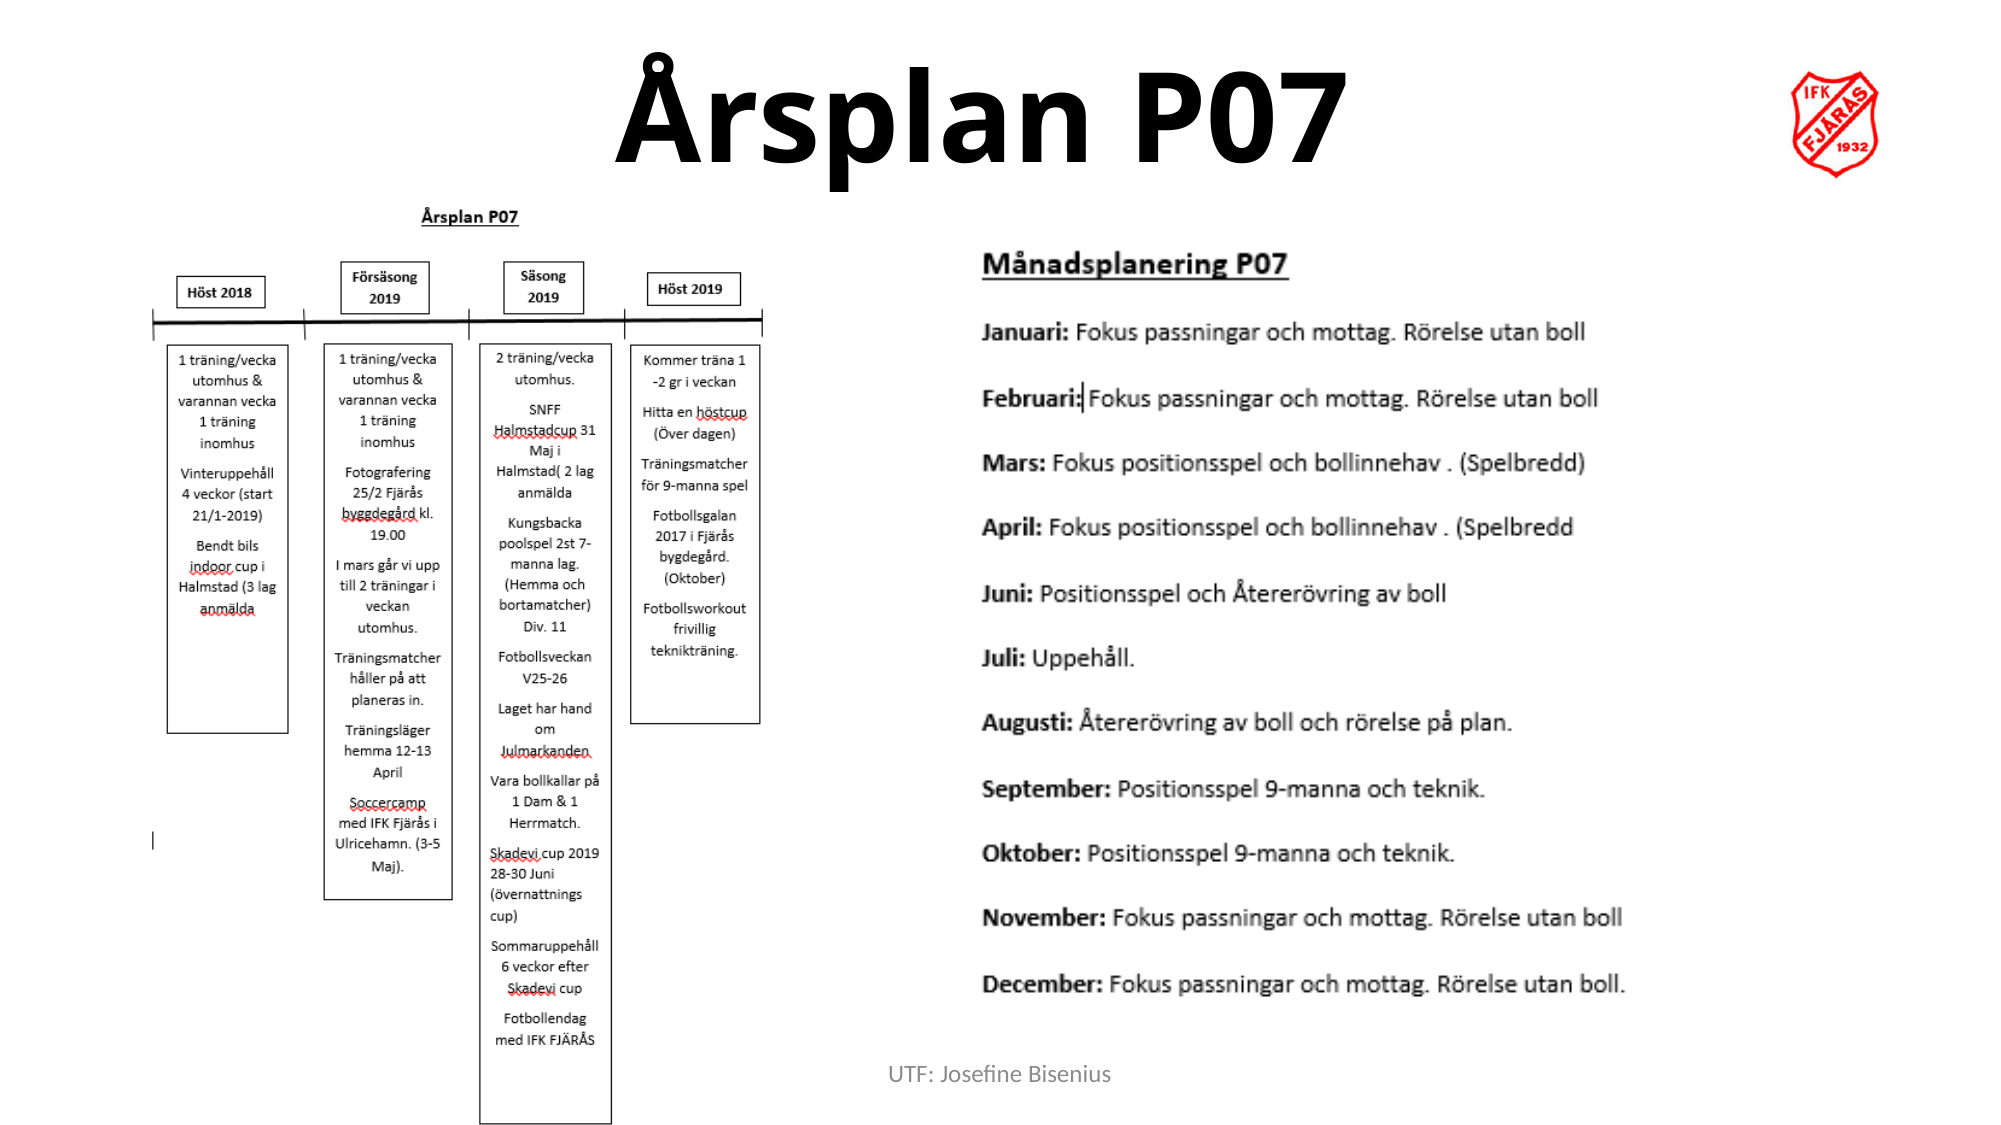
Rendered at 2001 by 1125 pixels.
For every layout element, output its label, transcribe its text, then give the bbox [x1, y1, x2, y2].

picture [92, 206, 845, 1125]
picture [912, 210, 1763, 1024]
footer UTF: Josefine Bisenius [845, 1042, 1338, 1103]
picture [1738, 69, 1932, 179]
title Årsplan P07 [120, 37, 1846, 207]
